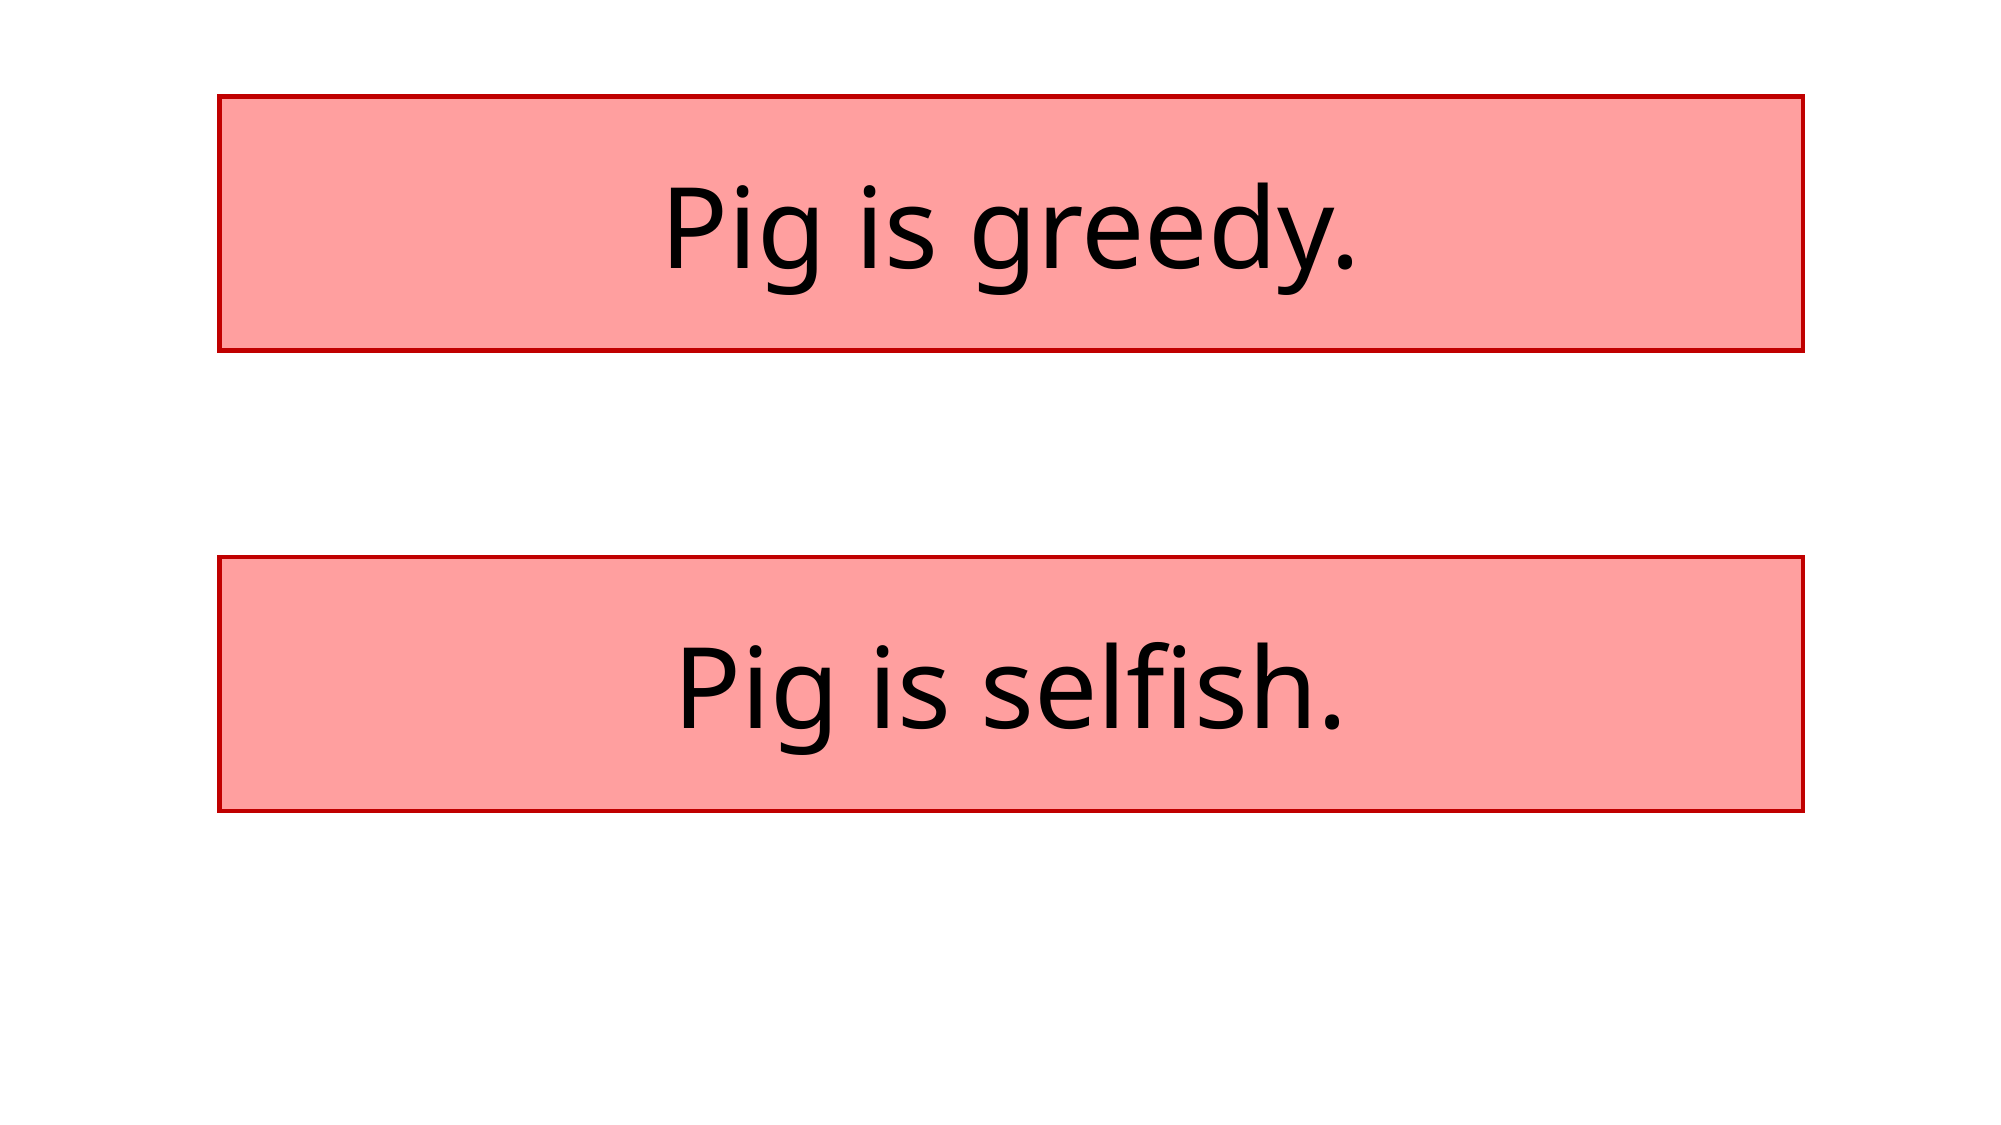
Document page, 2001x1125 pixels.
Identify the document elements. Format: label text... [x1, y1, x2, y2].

text_box Pig is selfish. [218, 556, 1804, 812]
text_box Pig is greedy. [218, 96, 1804, 351]
